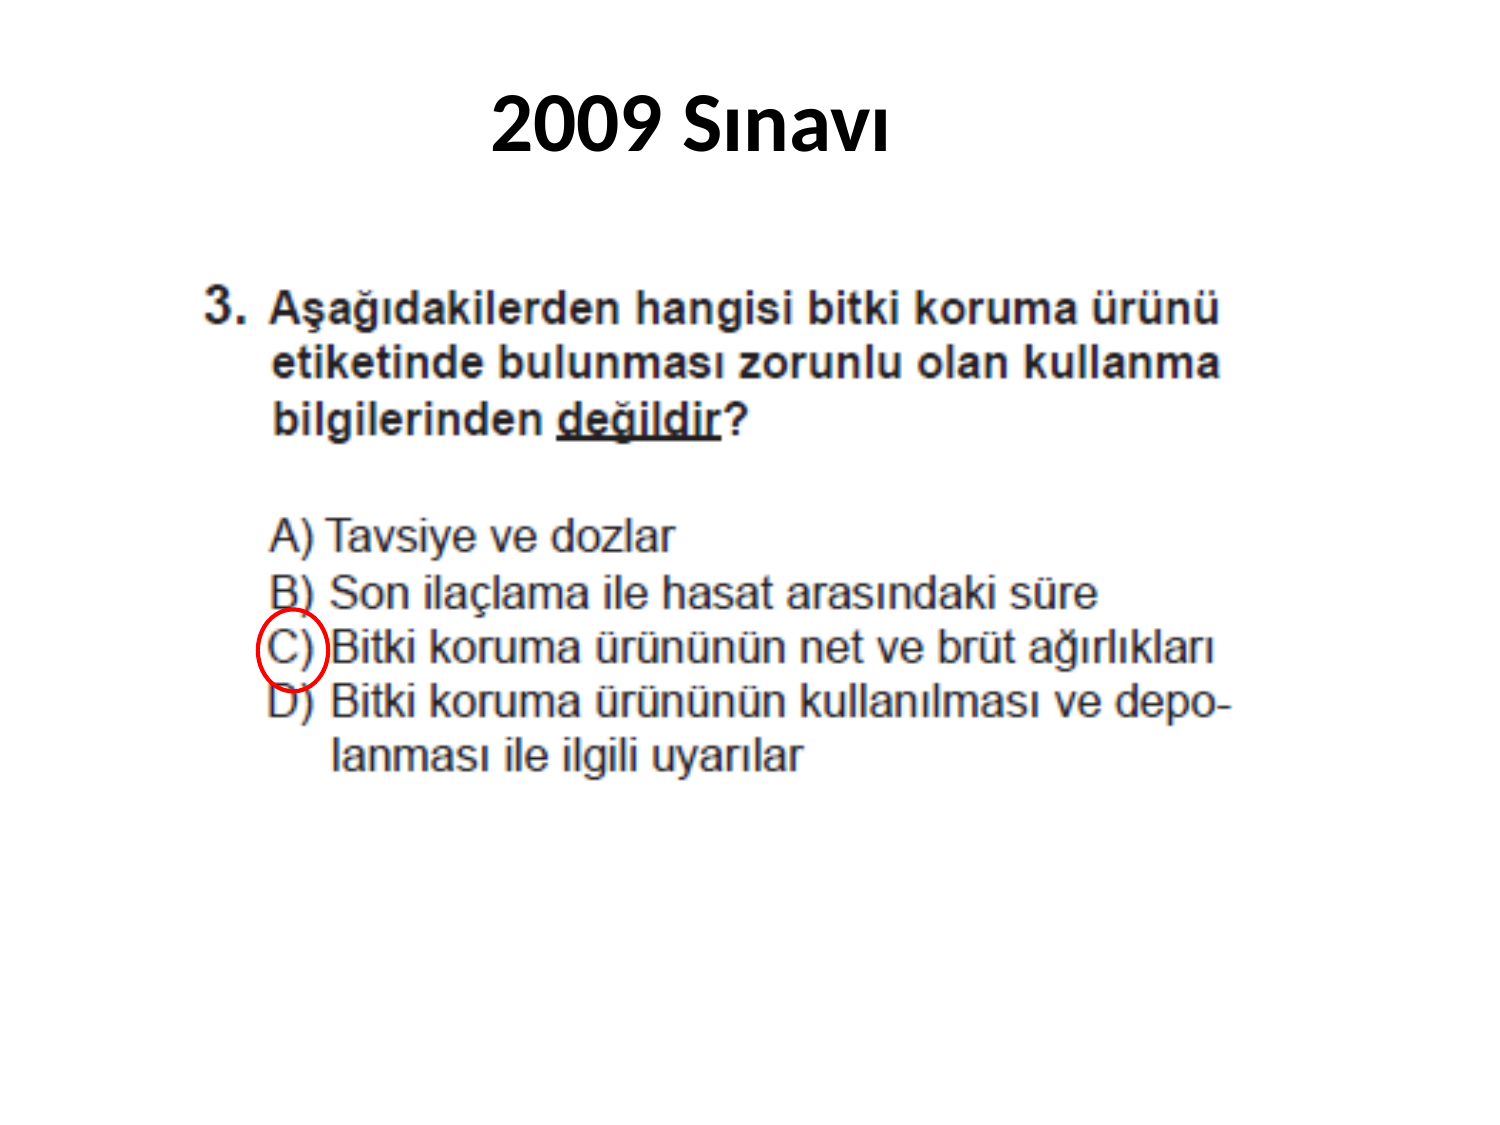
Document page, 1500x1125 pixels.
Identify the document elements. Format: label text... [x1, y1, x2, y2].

text_box 2009 Sınavı [257, 58, 1125, 176]
picture [104, 234, 1281, 833]
